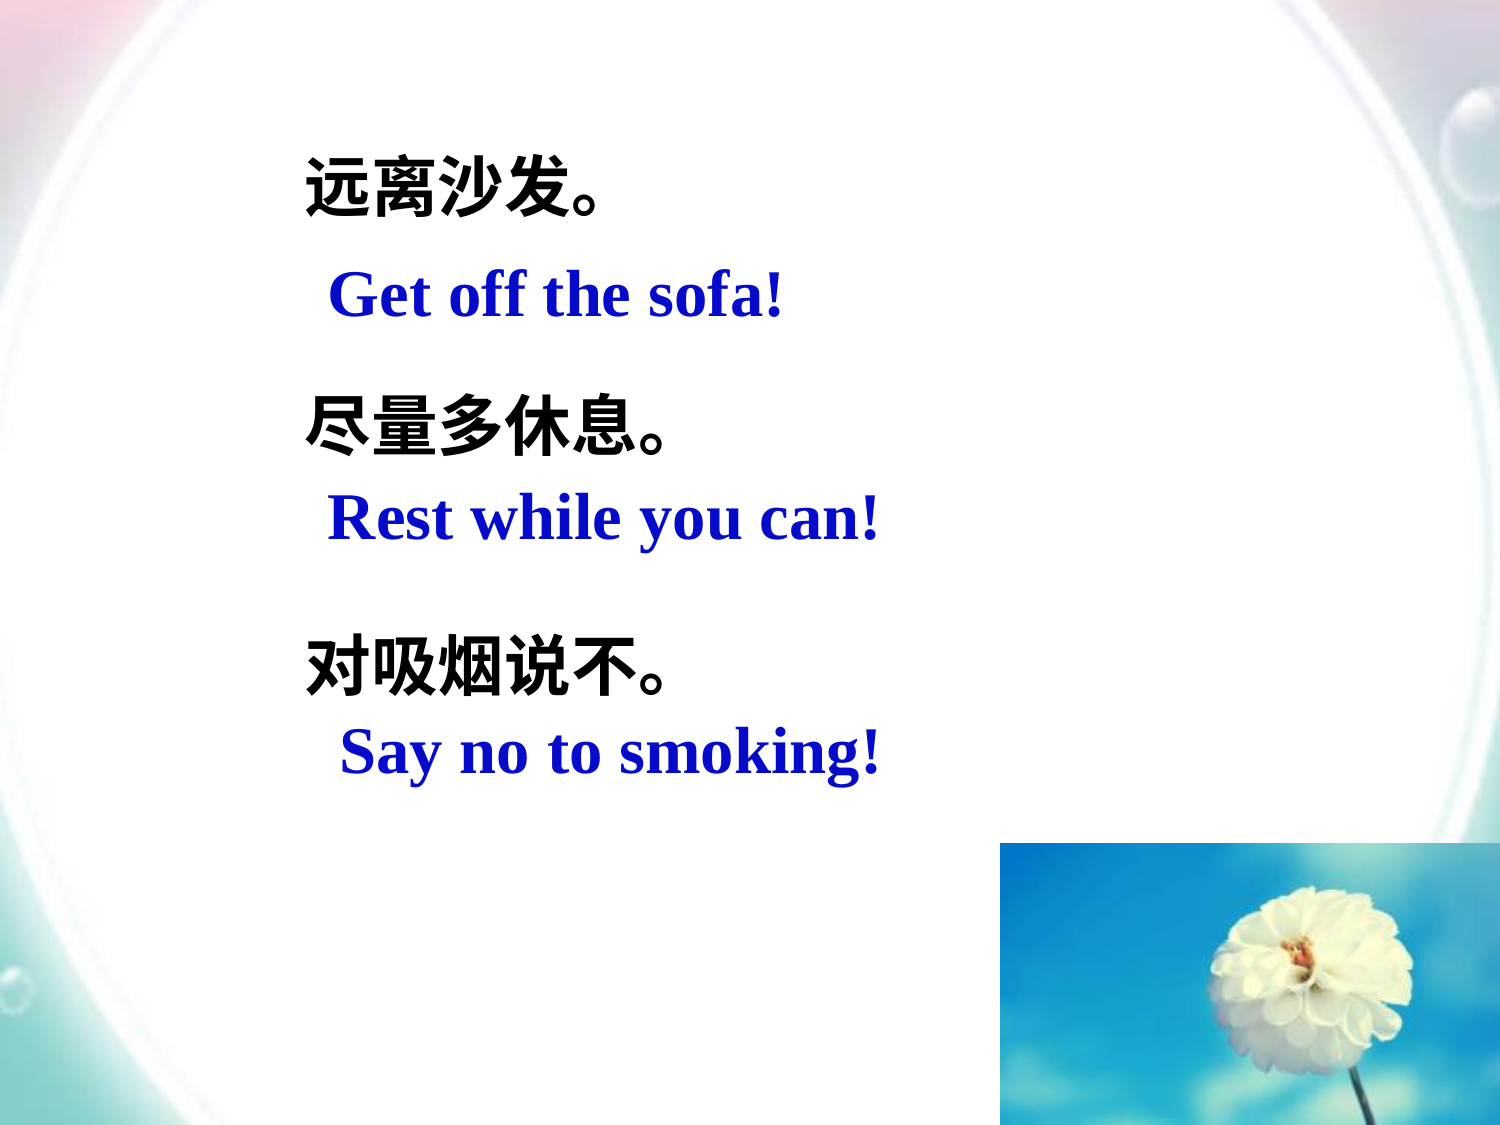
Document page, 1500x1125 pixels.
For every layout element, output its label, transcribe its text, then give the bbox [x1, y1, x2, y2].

text_box Rest while you can! [313, 465, 1022, 560]
picture [0, 0, 1500, 1125]
text_box 远离沙发。 尽量多休息。 对吸烟说不。 [289, 136, 1350, 712]
text_box Say no to smoking! [324, 699, 1044, 795]
text_box Get off the sofa! [313, 242, 1223, 338]
